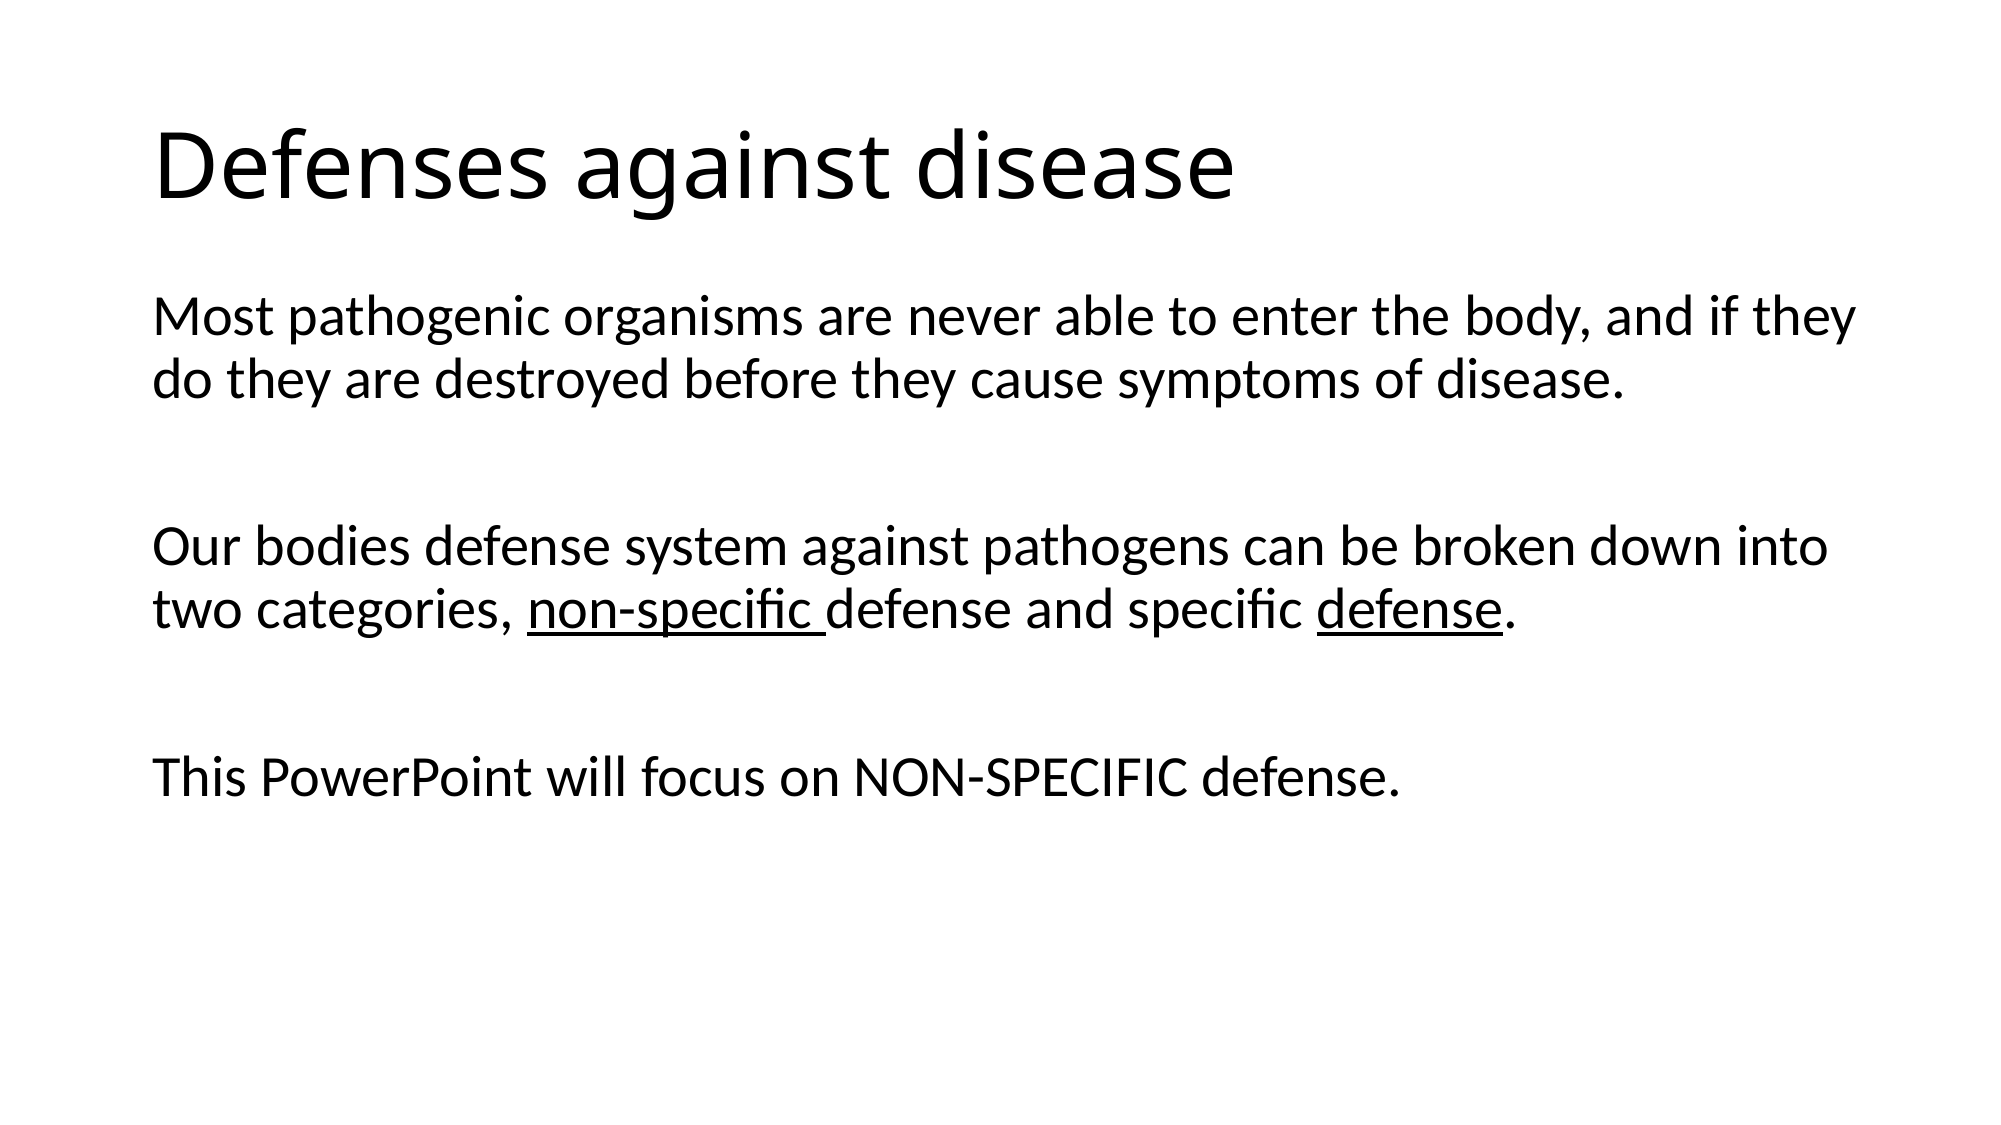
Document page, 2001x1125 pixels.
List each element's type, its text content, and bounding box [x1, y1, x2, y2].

title Defenses against disease [137, 59, 1863, 277]
list Most pathogenic organisms are never able to enter the body, and if they do they are destroyed before they cause symptoms of disease. Our bodies defense system against pathogens can be broken down into two categories, non-specific defense and specific defense. This PowerPoint will focus on NON-SPECIFIC defense. [137, 277, 1891, 1020]
